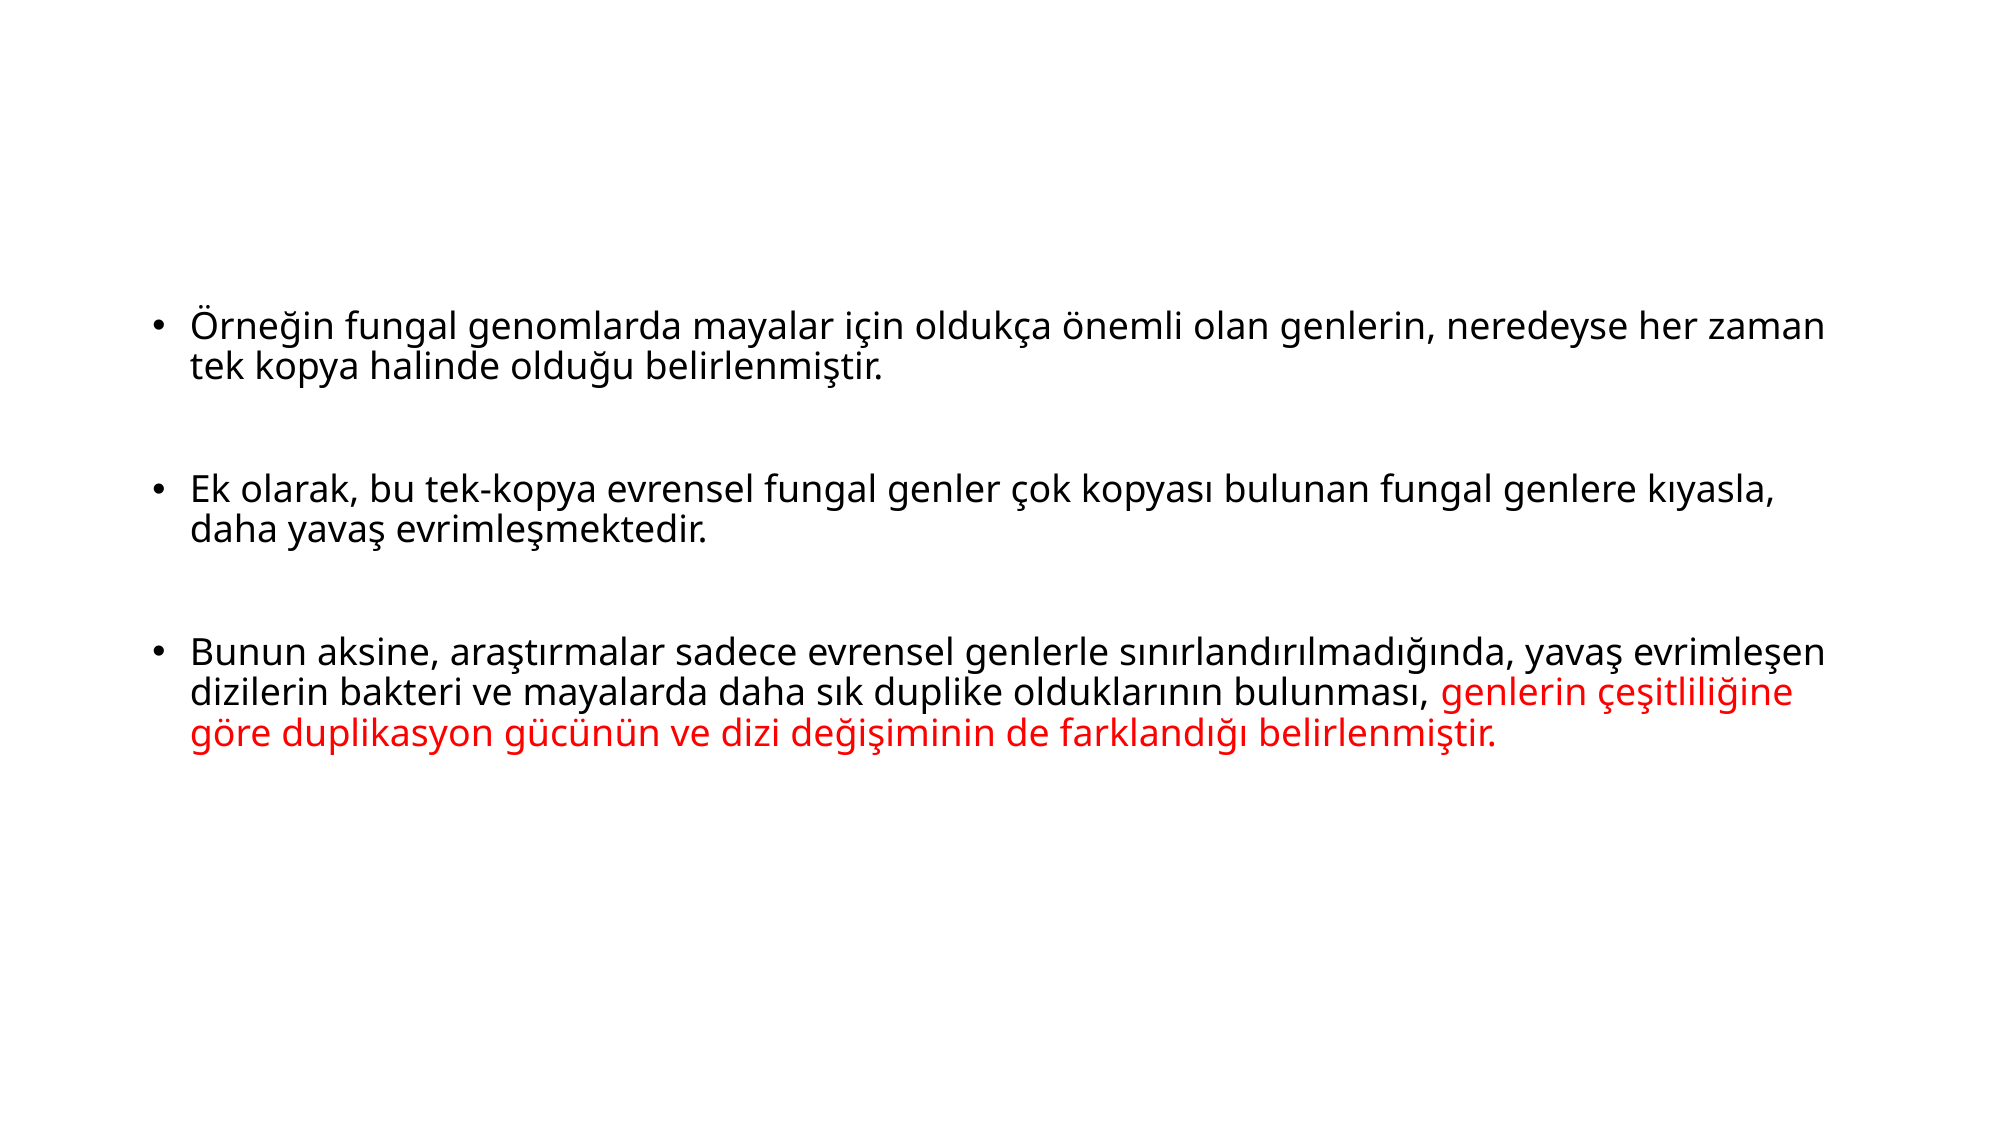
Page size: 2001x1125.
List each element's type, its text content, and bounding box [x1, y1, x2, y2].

list Örneğin fungal genomlarda mayalar için oldukça önemli olan genlerin, neredeyse her zaman tek kopya halinde olduğu belirlenmiştir. Ek olarak, bu tek-kopya evrensel fungal genler çok kopyası bulunan fungal genlere kıyasla, daha yavaş evrimleşmektedir. Bunun aksine, araştırmalar sadece evrensel genlerle sınırlandırılmadığında, yavaş evrimleşen dizilerin bakteri ve mayalarda daha sık duplike olduklarının bulunması, genlerin çeşitliliğine göre duplikasyon gücünün ve dizi değişiminin de farklandığı belirlenmiştir. [137, 299, 1863, 1014]
